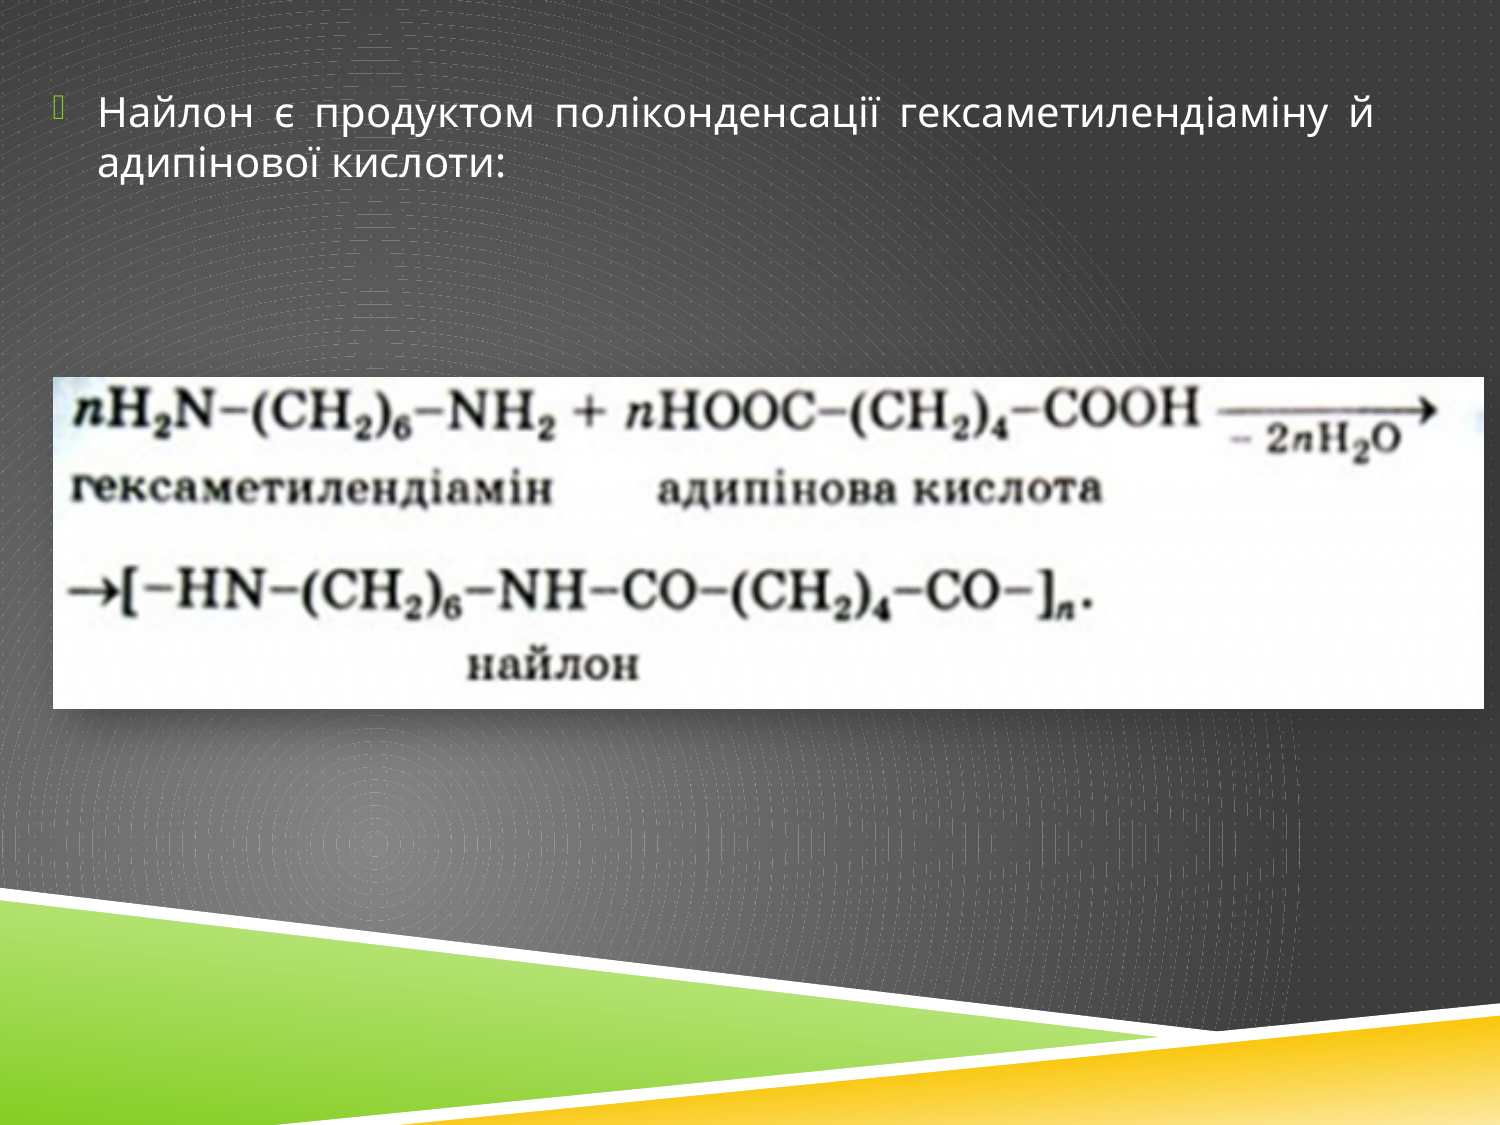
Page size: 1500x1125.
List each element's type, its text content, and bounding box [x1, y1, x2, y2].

list Найлон є продуктом поліконденсації гексаметилендіаміну й адипінової кислоти: [41, 78, 1377, 256]
picture [52, 376, 1484, 710]
